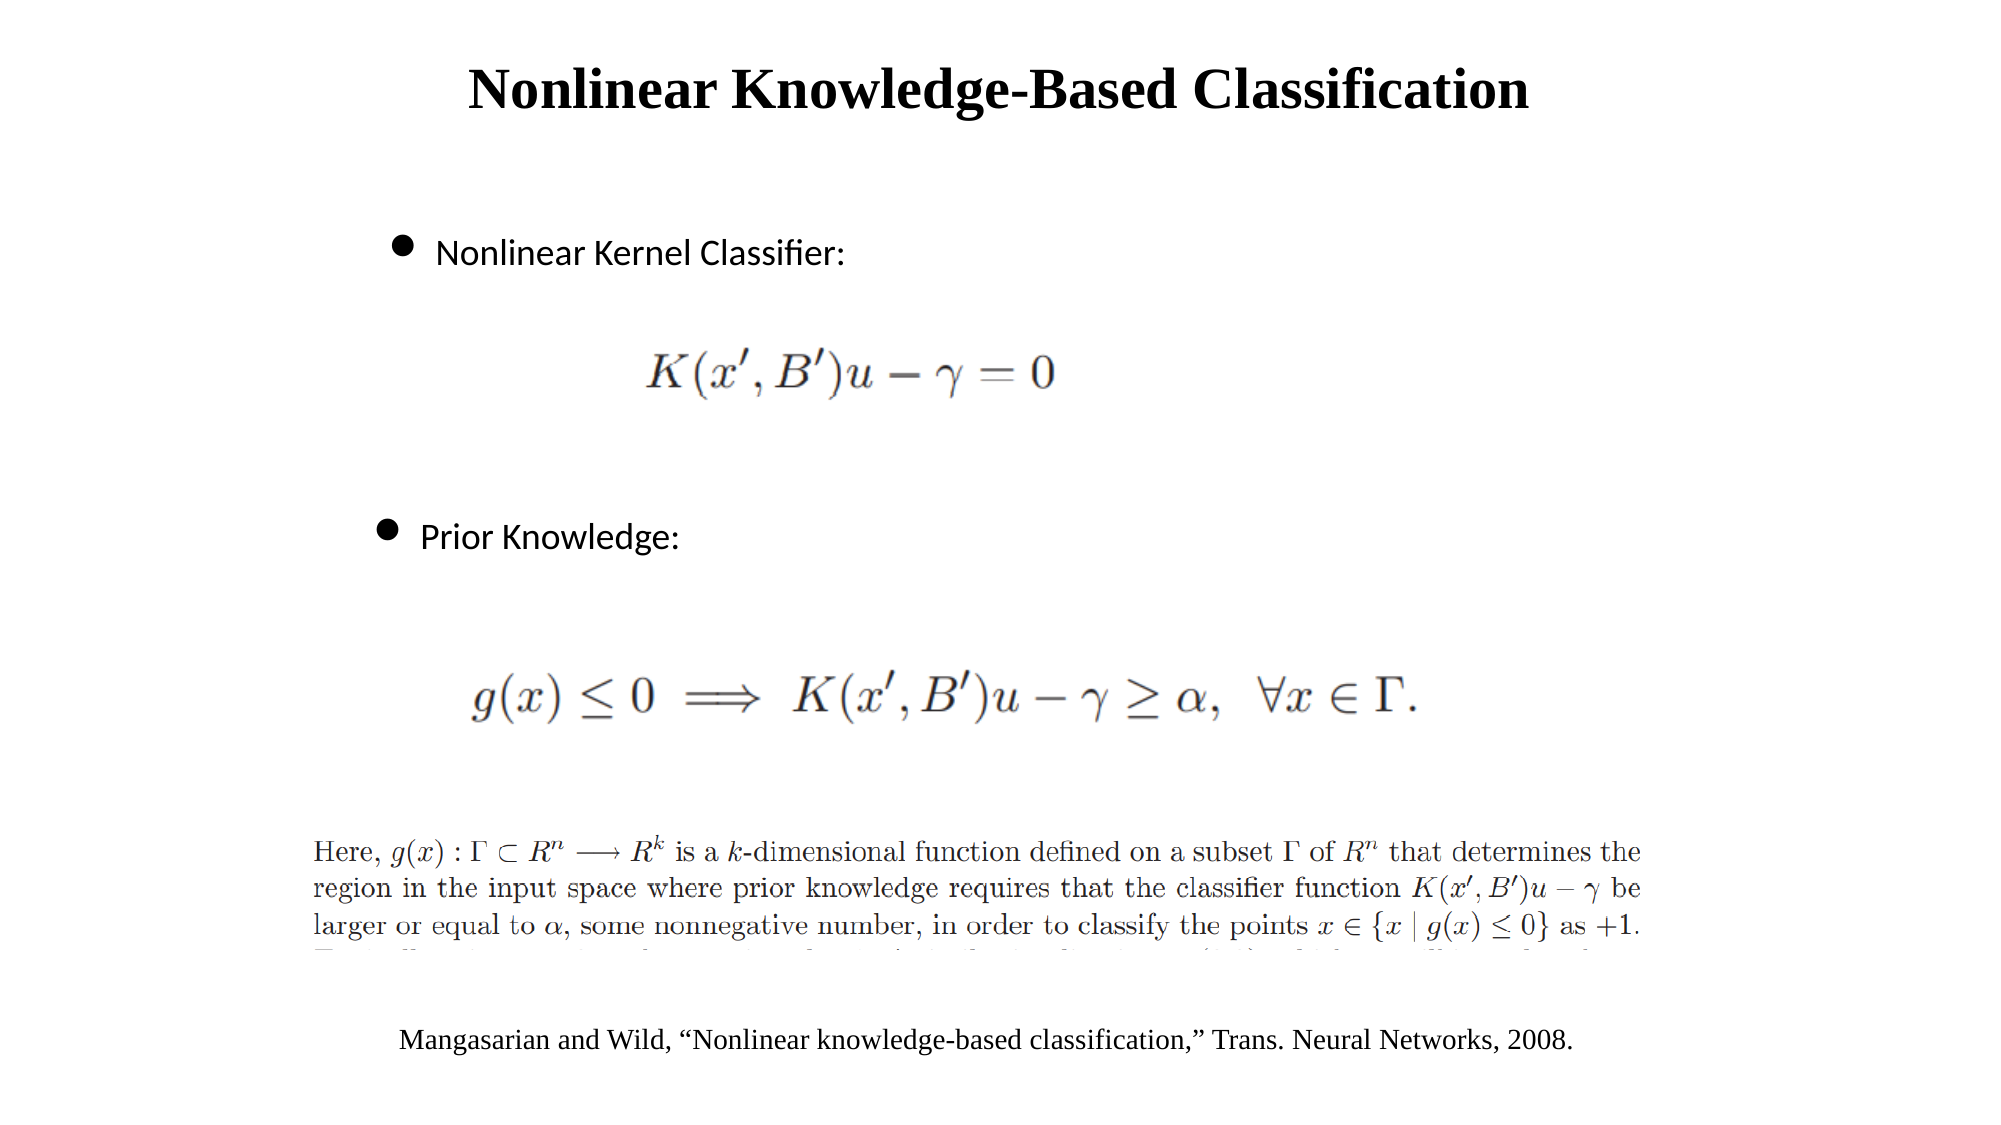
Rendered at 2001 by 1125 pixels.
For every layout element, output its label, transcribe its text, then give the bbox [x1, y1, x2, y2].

picture [303, 827, 1650, 950]
text_box Mangasarian and Wild, “Nonlinear knowledge-based classification,” Trans. Neural Networks, 2008. [347, 1012, 1626, 1063]
text_box Nonlinear Knowledge-Based Classification [373, 42, 1626, 128]
picture [642, 337, 1059, 408]
picture [456, 648, 1443, 748]
text_box Nonlinear Kernel Classifier: [373, 220, 1085, 281]
text_box Prior Knowledge: [358, 504, 927, 565]
